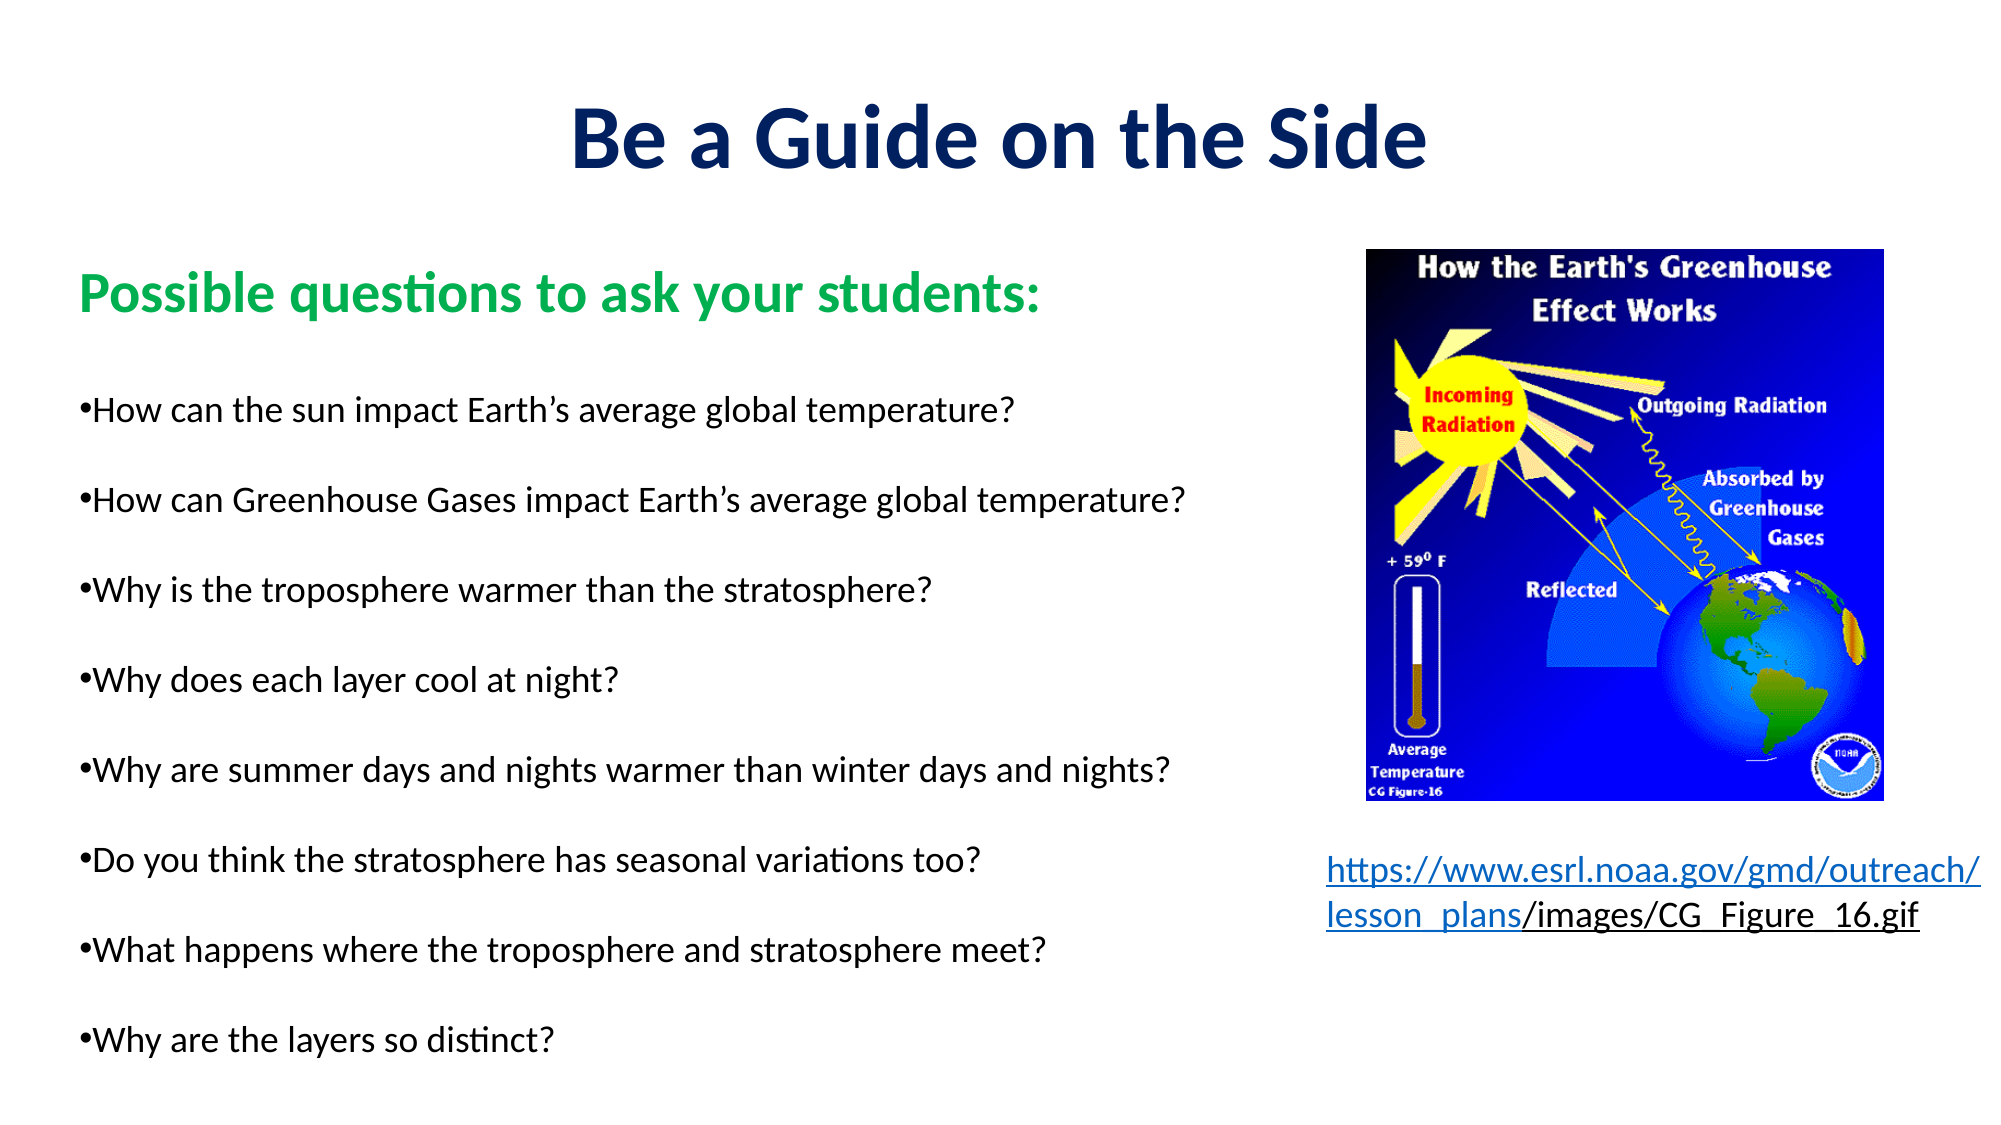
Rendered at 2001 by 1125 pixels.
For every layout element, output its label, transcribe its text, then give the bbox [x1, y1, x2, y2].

text_box https://www.esrl.noaa.gov/gmd/outreach/ lesson_plans/images/CG_Figure_16.gif [1336, 837, 1996, 943]
text_box Possible questions to ask your students: How can the sun impact Earth’s average global temperature? How can Greenhouse Gases impact Earth’s average global temperature? Why is the troposphere warmer than the stratosphere? Why does each layer cool at night? Why are summer days and nights warmer than winter days and nights? Do you think the stratosphere has seasonal variations too? What happens where the troposphere and stratosphere meet? Why are the layers so distinct? [64, 247, 1336, 1067]
picture [1366, 249, 1884, 801]
text_box Be a Guide on the Side [555, 69, 1445, 195]
